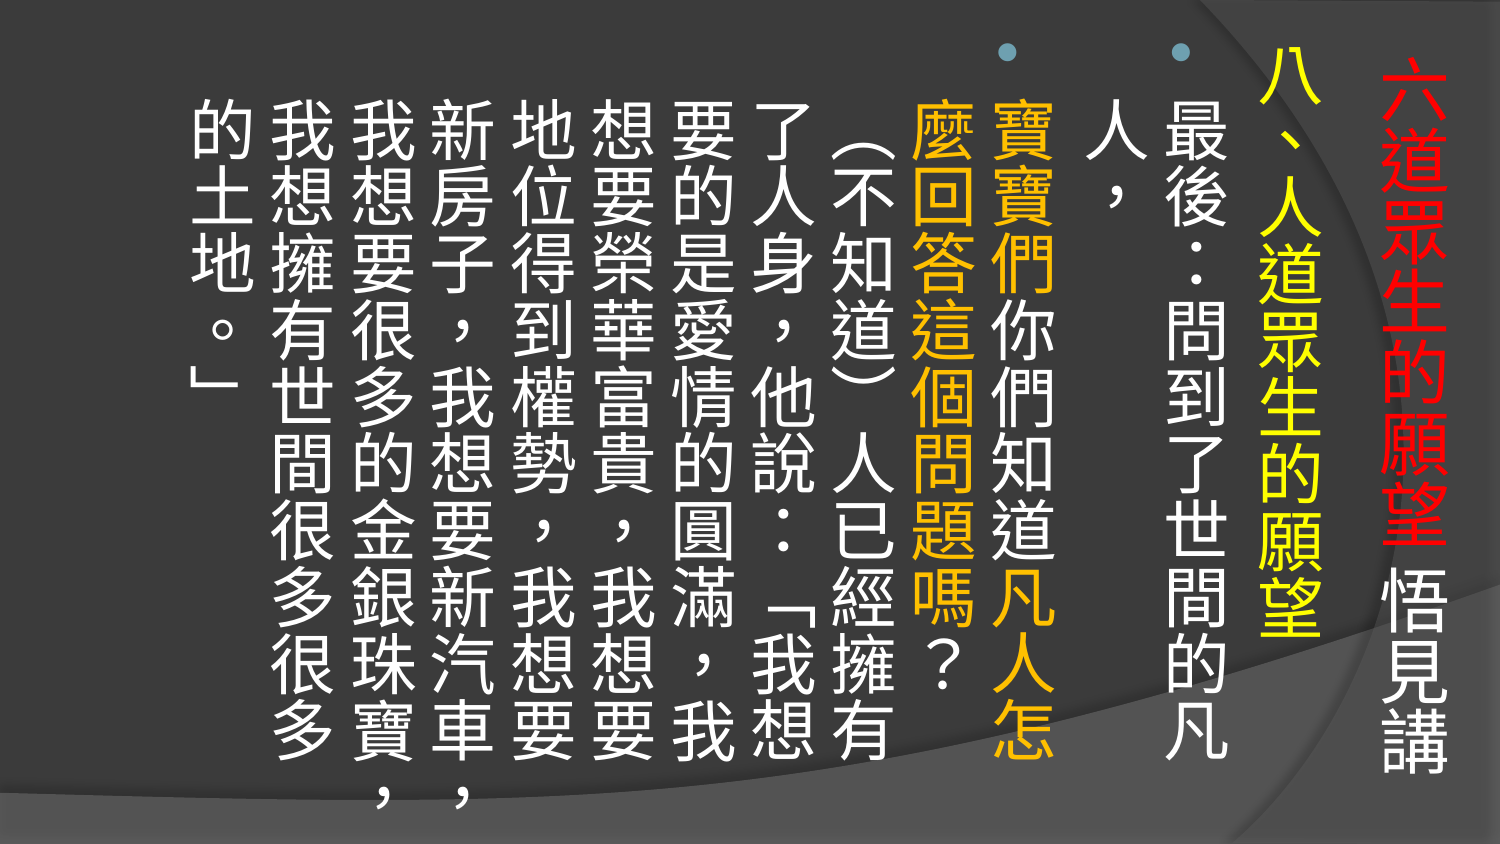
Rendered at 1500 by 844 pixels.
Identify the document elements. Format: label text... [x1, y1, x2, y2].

title 六道眾生的願望 悟見講 [1352, 20, 1473, 812]
list 八、人道眾生的願望 最後：問到了世間的凡人， 寶寶們你們知道凡人怎麼回答這個問題嗎？（不知道）人已經擁有了人身，他說：「我想要的是愛情的圓滿，我想要榮華富貴，我想要地位得到權勢，我想要新房子，我想要新汽車，我想要很多的金銀珠寶，我想擁有世間很多很多的土地。」 [17, 20, 1341, 824]
